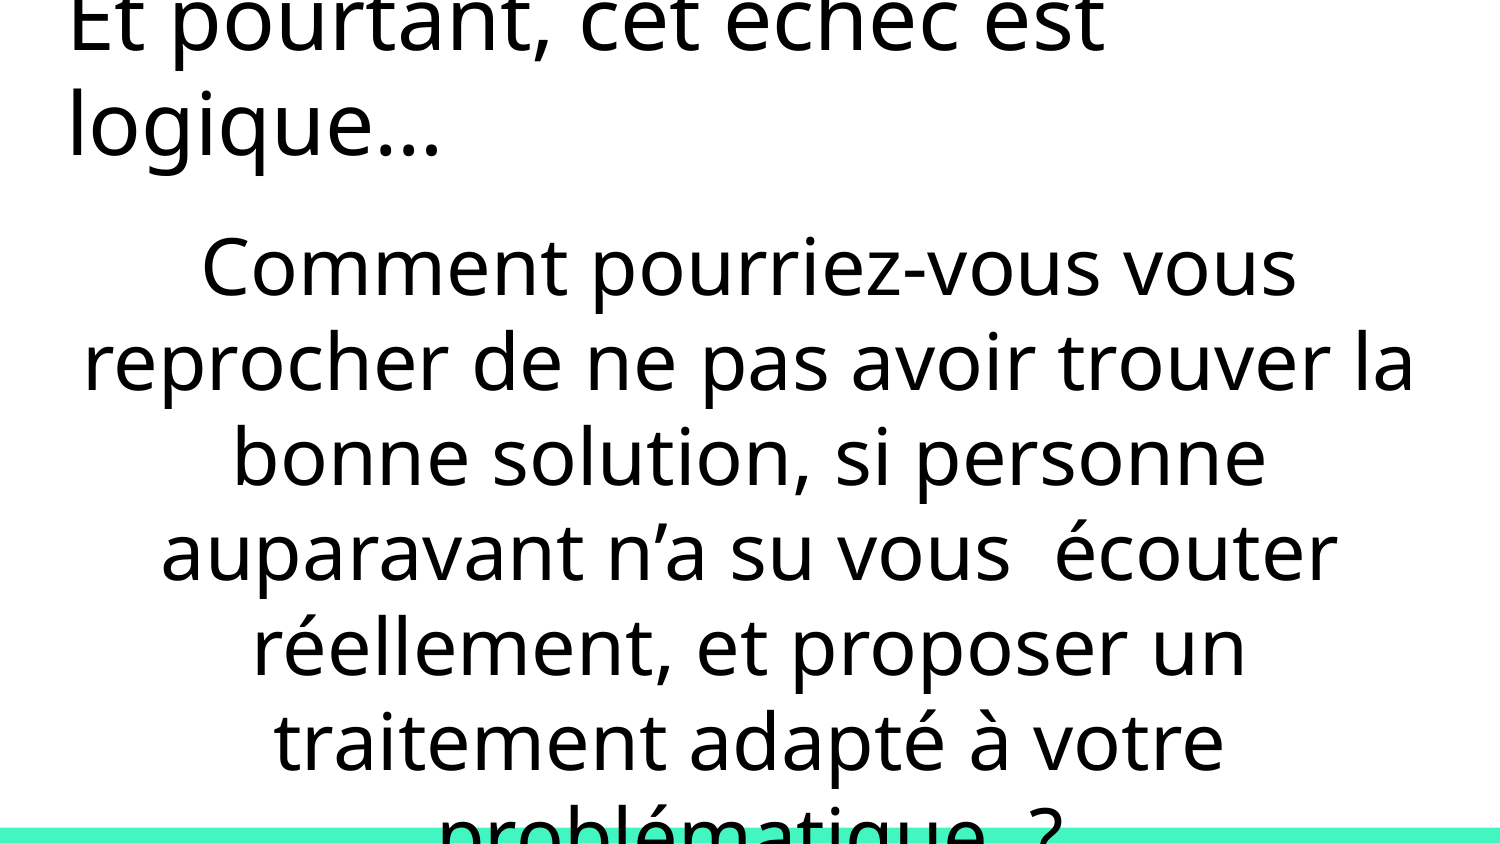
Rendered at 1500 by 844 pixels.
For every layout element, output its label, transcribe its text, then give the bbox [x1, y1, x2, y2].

title Et pourtant, cet échec est logique… [51, 51, 1449, 189]
list Comment pourriez-vous vous reprocher de ne pas avoir trouver la bonne solution, si personne auparavant n’a su vous écouter réellement, et proposer un traitement adapté à votre problématique ? [51, 200, 1449, 752]
